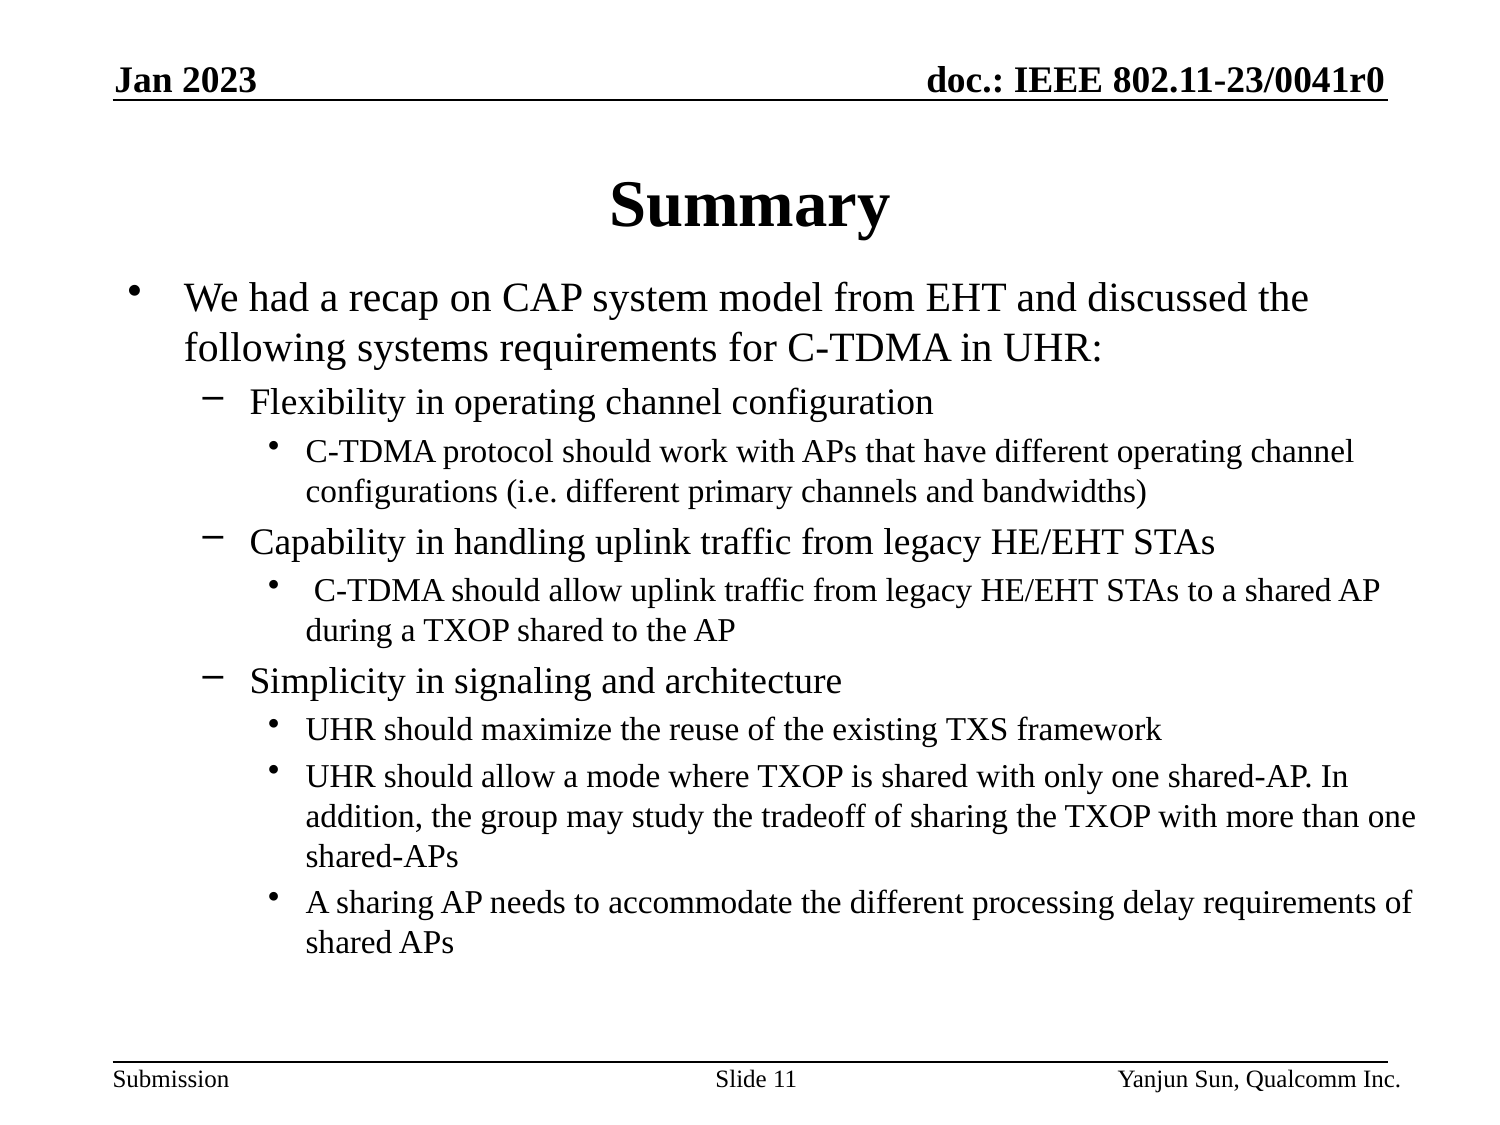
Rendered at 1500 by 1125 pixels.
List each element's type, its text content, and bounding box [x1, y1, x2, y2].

list We had a recap on CAP system model from EHT and discussed the following systems requirements for C-TDMA in UHR: Flexibility in operating channel configuration C-TDMA protocol should work with APs that have different operating channel configurations (i.e. different primary channels and bandwidths) Capability in handling uplink traffic from legacy HE/EHT STAs C-TDMA should allow uplink traffic from legacy HE/EHT STAs to a shared AP during a TXOP shared to the AP Simplicity in signaling and architecture UHR should maximize the reuse of the existing TXS framework UHR should allow a mode where TXOP is shared with only one shared-AP. In addition, the group may study the tradeoff of sharing the TXOP with more than one shared-APs A sharing AP needs to accommodate the different processing delay requirements of shared APs [112, 262, 1438, 1001]
slide_number Slide 11 [712, 1061, 800, 1093]
footer Yanjun Sun, Qualcomm Inc. [1113, 1061, 1402, 1093]
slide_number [114, 54, 259, 101]
title Summary [112, 112, 1388, 288]
